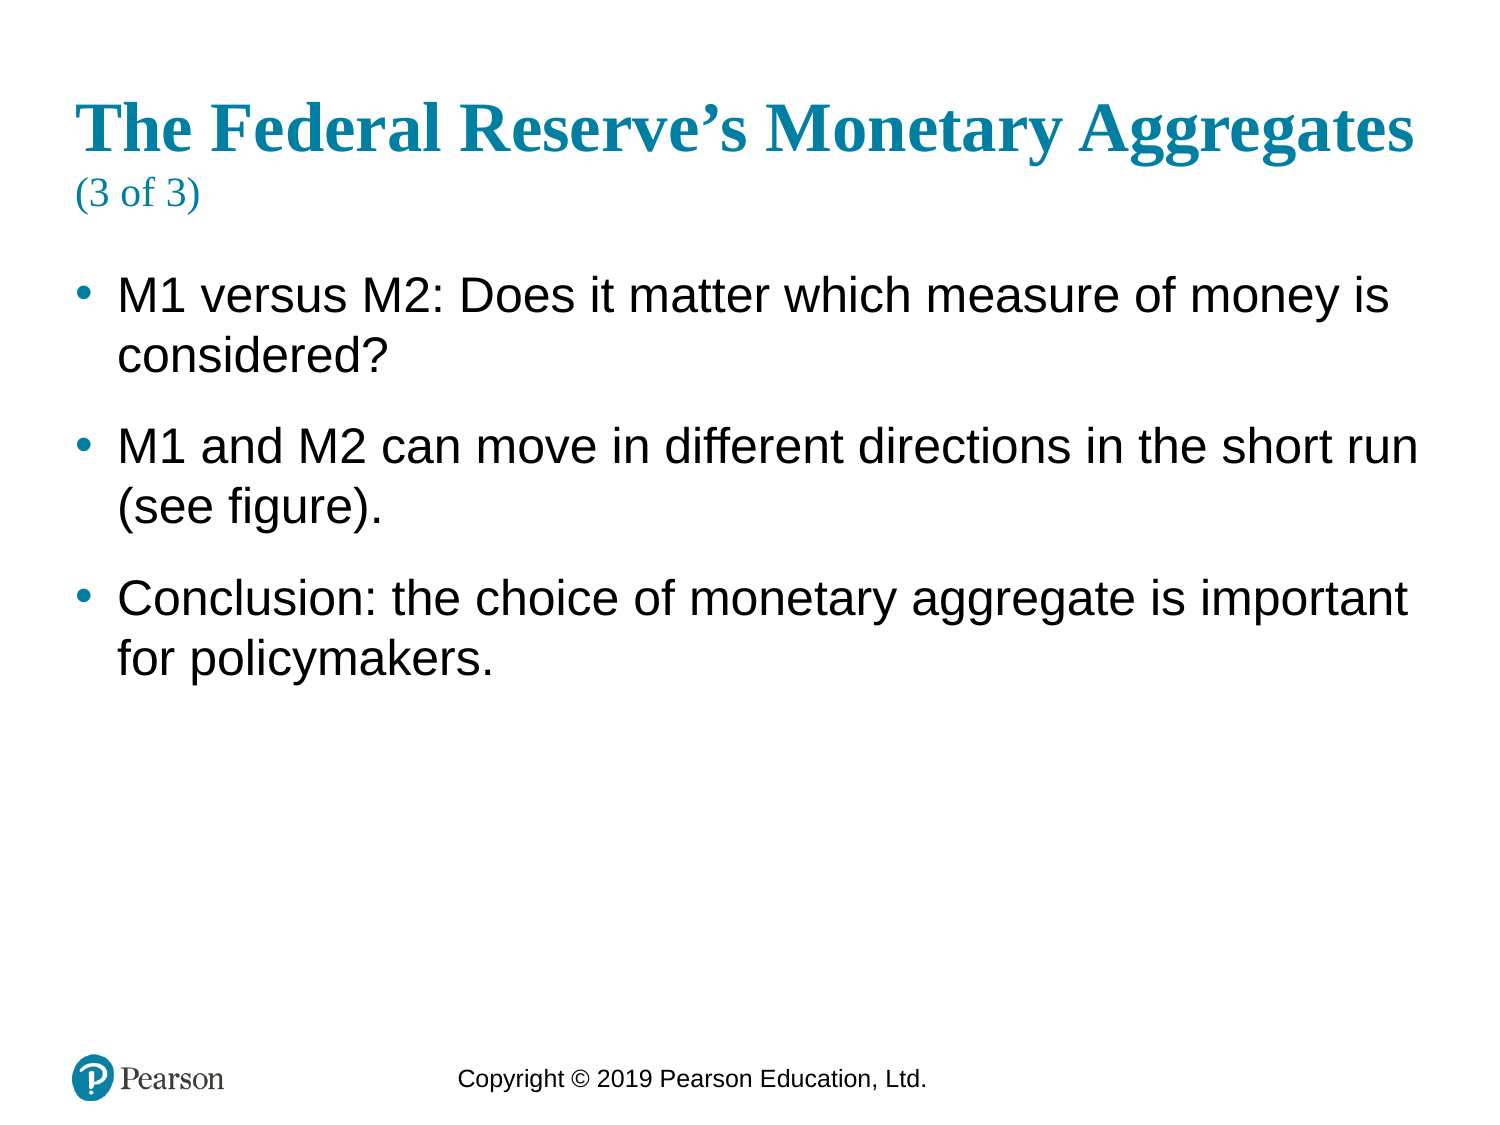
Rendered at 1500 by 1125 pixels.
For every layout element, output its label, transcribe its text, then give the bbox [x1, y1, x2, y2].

list M1 versus M2: Does it matter which measure of money is considered? M1 and M2 can move in different directions in the short run (see figure). Conclusion: the choice of monetary aggregate is important for policymakers. [75, 262, 1425, 1005]
title The Federal Reserve’s Monetary Aggregates (3 of 3) [75, 35, 1425, 216]
picture [99, 1054, 224, 1101]
picture [72, 1054, 89, 1072]
picture [72, 1087, 83, 1101]
picture [81, 1064, 107, 1089]
